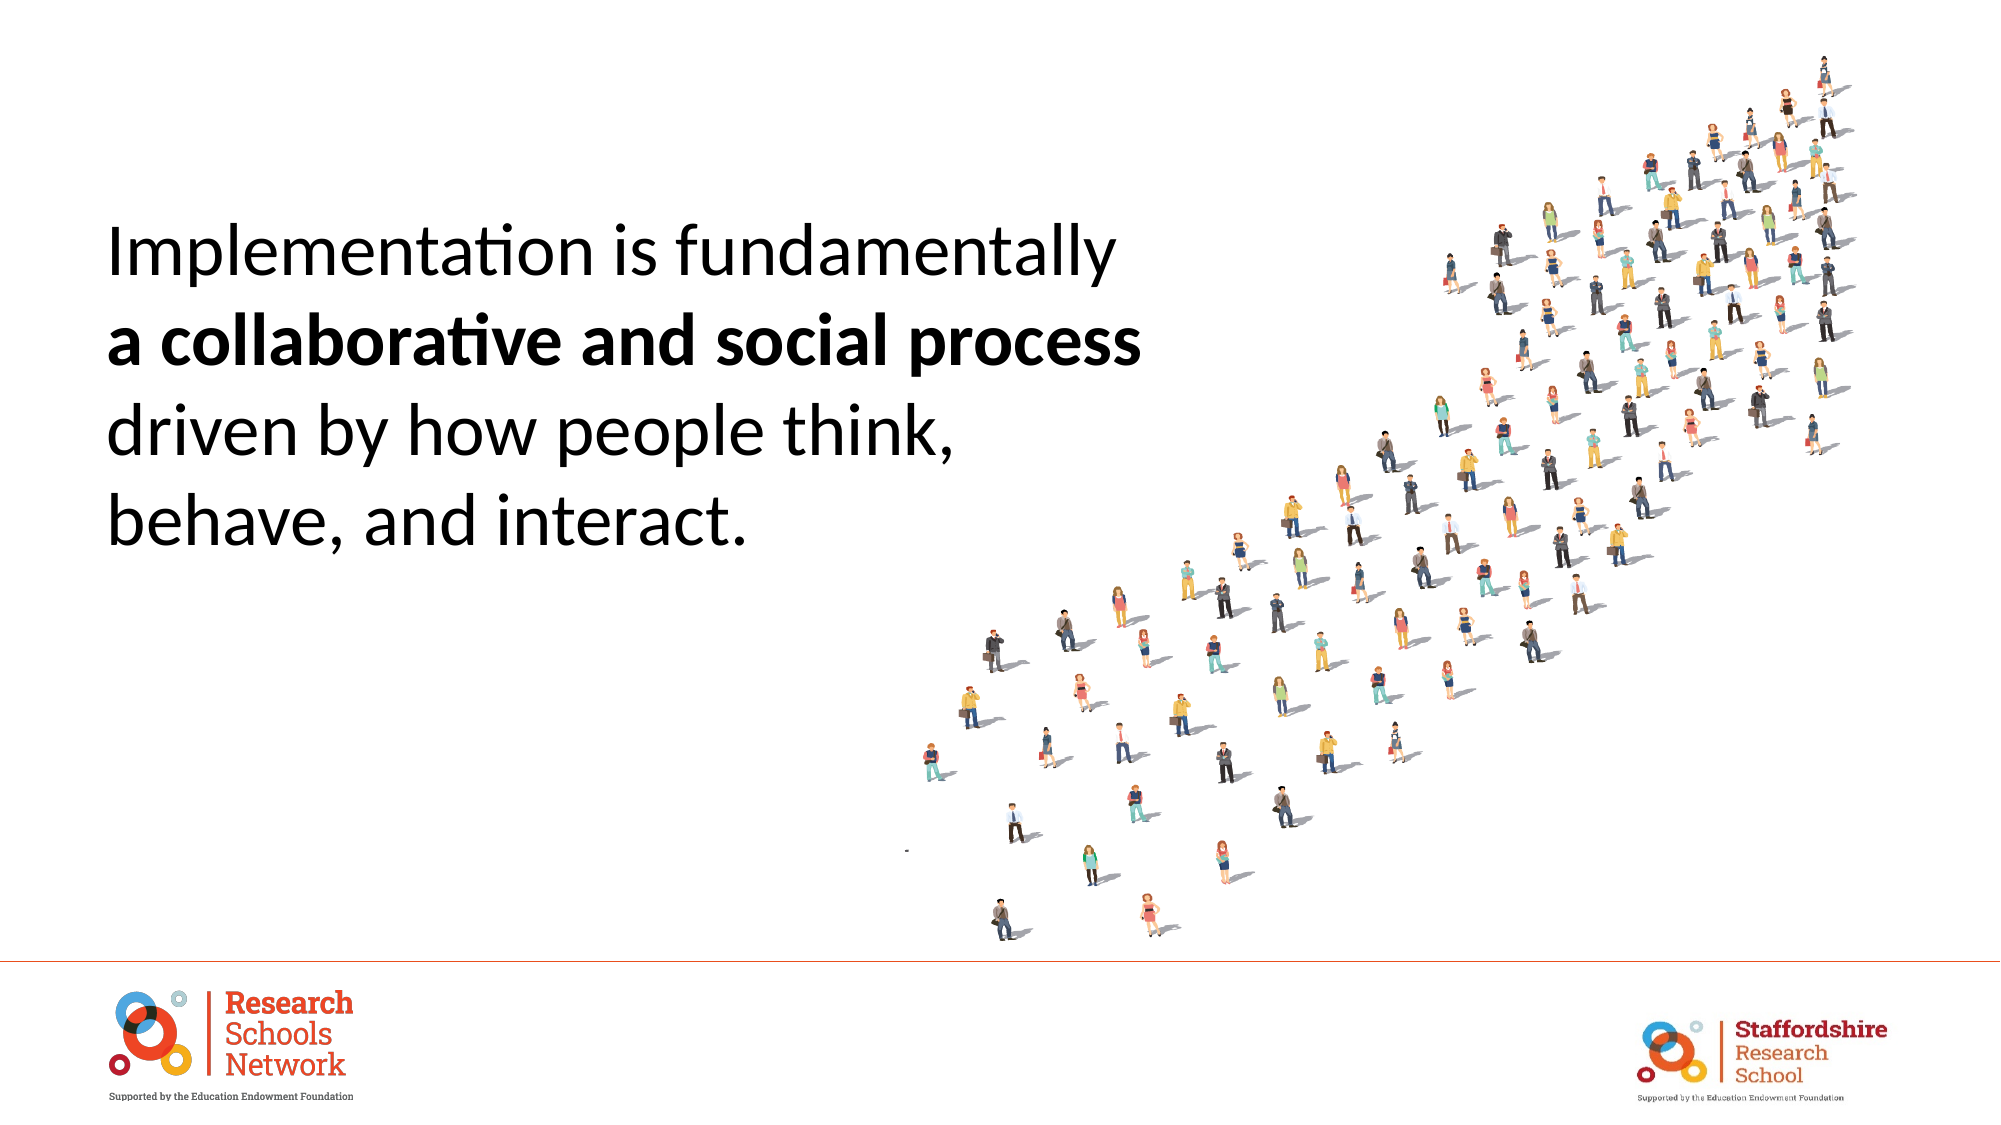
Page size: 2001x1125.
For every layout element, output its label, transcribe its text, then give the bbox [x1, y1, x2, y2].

picture [1602, 990, 1923, 1125]
text_box Implementation is fundamentally a collaborative and social process driven by how people think, behave, and interact. [91, 103, 773, 839]
picture [778, 54, 1923, 952]
picture [109, 990, 353, 1101]
